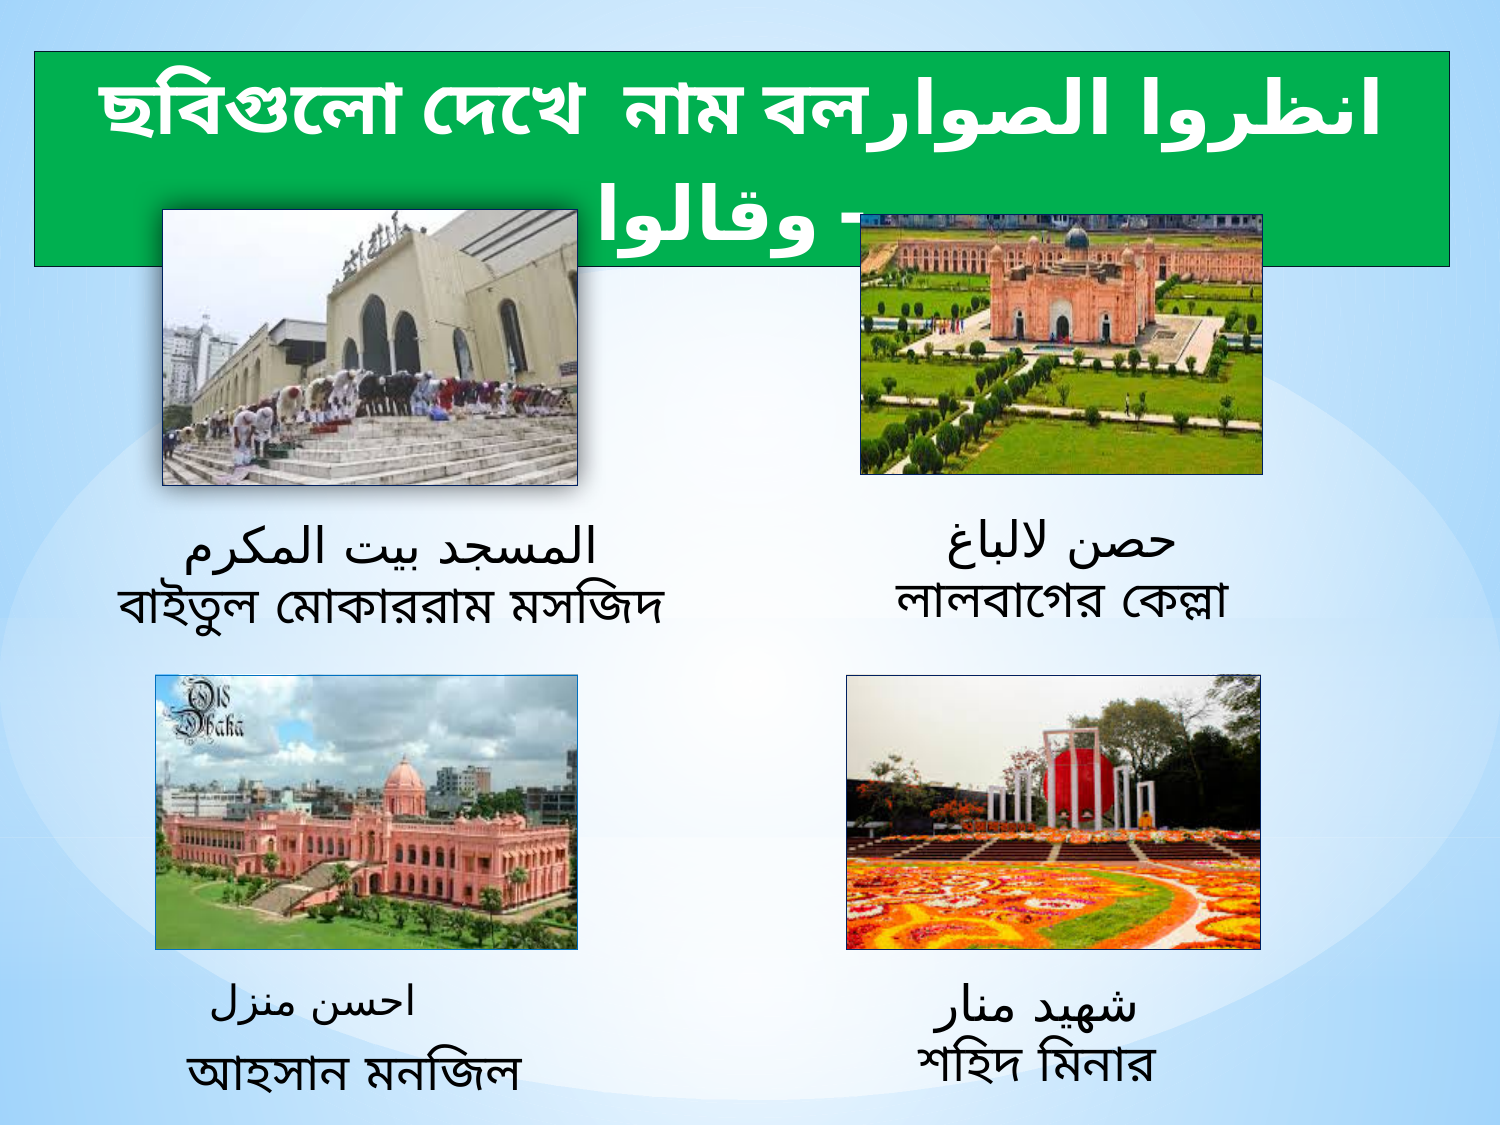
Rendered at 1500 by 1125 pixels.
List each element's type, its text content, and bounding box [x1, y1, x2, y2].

text_box ছবিগুলো দেখে নাম বলانظروا الصوار وقالوا - [34, 51, 1450, 267]
text_box شهيد منار শহিদ মিনার [712, 964, 1363, 1099]
picture [155, 674, 578, 951]
text_box حصن لالباغ লালবাগের কেল্লা [825, 499, 1300, 635]
picture [859, 213, 1263, 476]
picture [162, 209, 578, 486]
picture [846, 674, 1261, 951]
text_box المسجد بيت المكرم বাইতুল মোকাররাম মসজিদ [34, 505, 748, 641]
text_box احسن منزل আহসান মনজিল [87, 966, 538, 1125]
